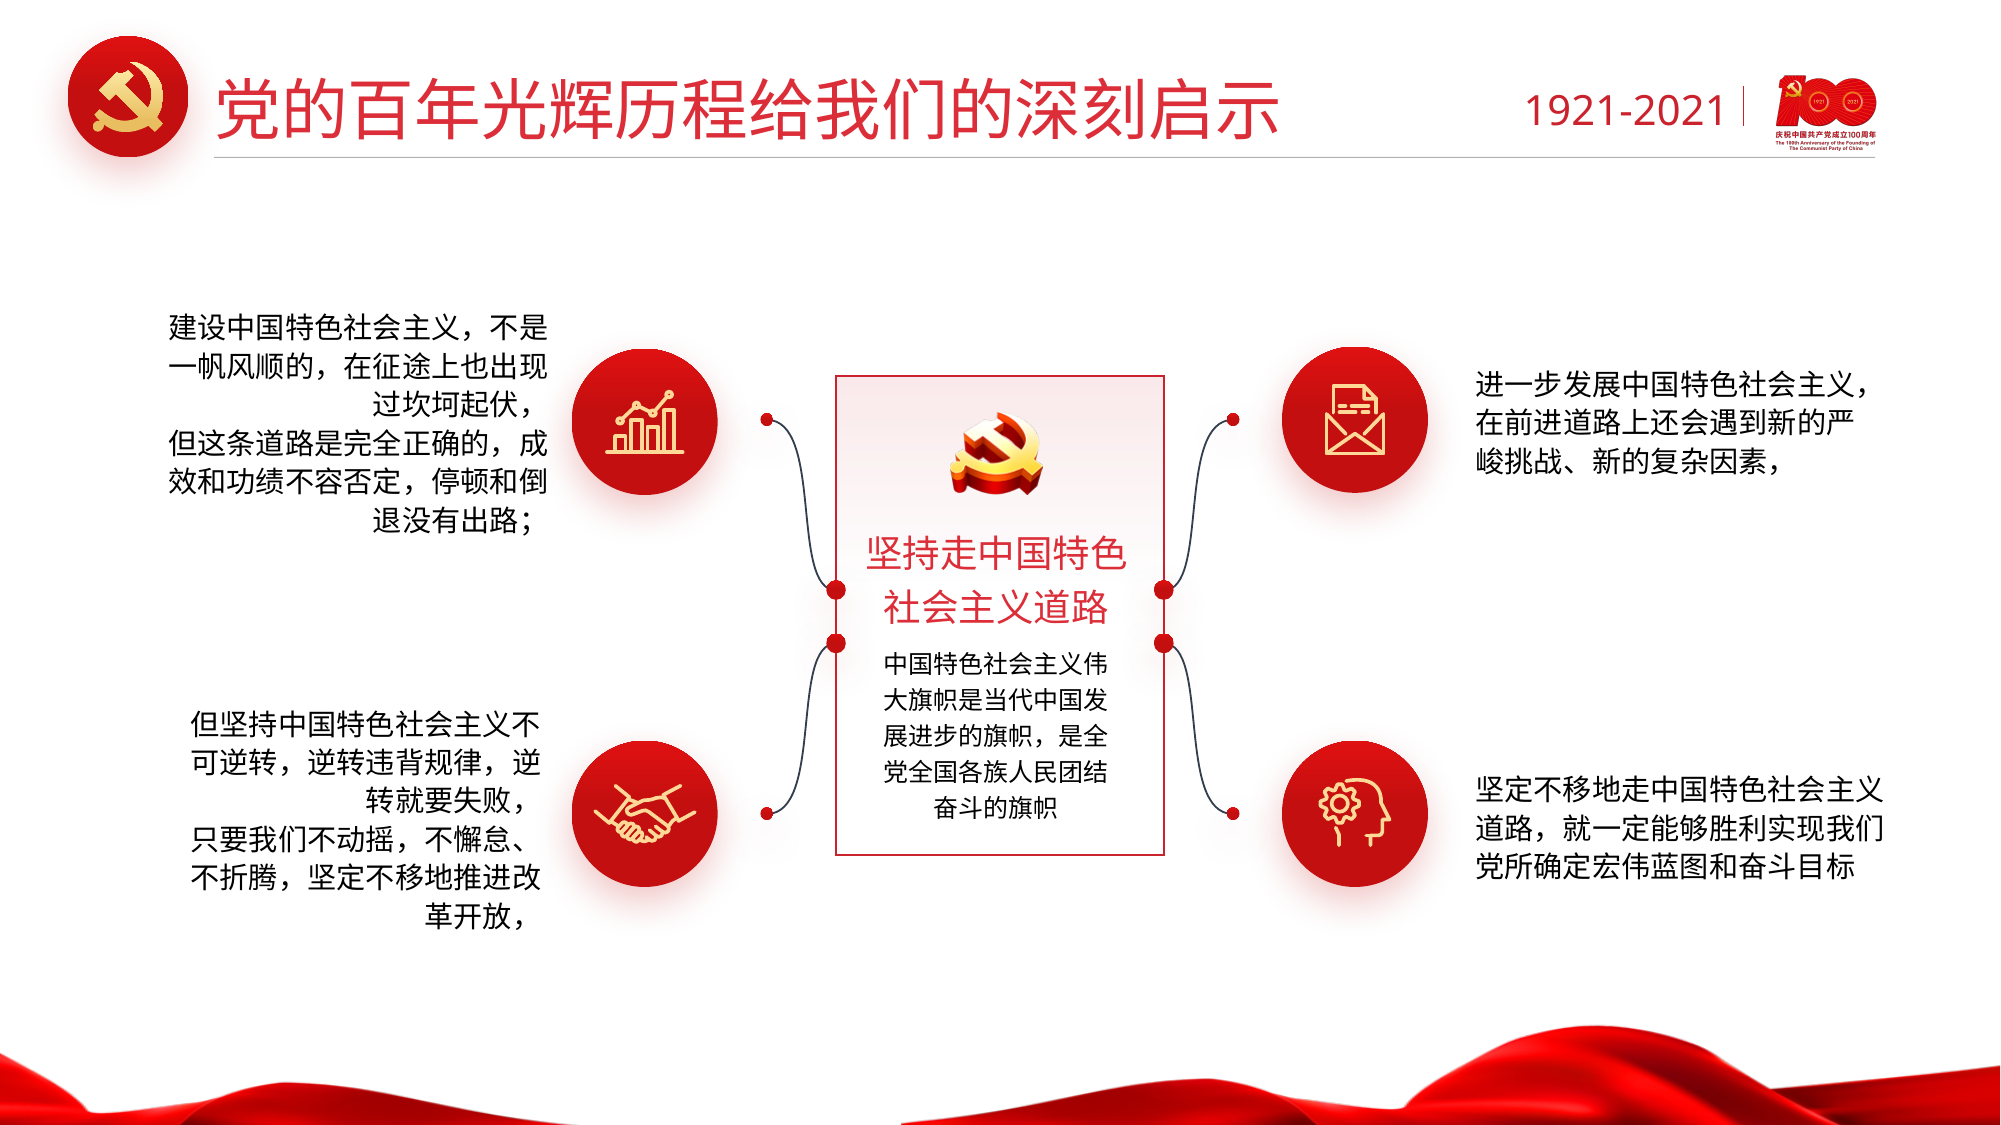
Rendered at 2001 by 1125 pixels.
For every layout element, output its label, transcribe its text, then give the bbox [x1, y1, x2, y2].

text_box [770, 647, 832, 813]
text_box [825, 580, 832, 600]
text_box 但坚持中国特色社会主义不可逆转，逆转违背规律，逆转就要失败， 只要我们不动摇，不懈怠、不折腾，坚定不移地推进改革开放， [149, 694, 557, 941]
text_box [1280, 739, 1430, 888]
text_box 坚持走中国特色社会主义道路 [832, 513, 1161, 637]
text_box [1161, 601, 1165, 632]
text_box [1168, 647, 1230, 813]
text_box [617, 391, 673, 424]
text_box [66, 35, 190, 159]
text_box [1461, 76, 1744, 142]
text_box [1225, 806, 1241, 822]
text_box [570, 347, 719, 497]
text_box [1280, 345, 1430, 494]
picture [0, 934, 593, 1125]
text_box [835, 375, 1165, 579]
picture [1772, 67, 1897, 151]
picture [901, 931, 2001, 1125]
picture [950, 412, 1043, 495]
text_box [92, 61, 164, 133]
text_box 坚定不移地走中国特色社会主义道路，就一定能够胜利实现我们党所确定宏伟蓝图和奋斗目标 [1460, 760, 1925, 891]
text_box [825, 633, 847, 655]
text_box [606, 410, 683, 453]
text_box [1152, 632, 1175, 655]
text_box [1161, 579, 1175, 601]
text_box [1326, 414, 1384, 454]
text_box 进一步发展中国特色社会主义，在前进道路上还会遇到新的严峻挑战、新的复杂因素， [1460, 355, 1897, 486]
text_box [759, 412, 775, 428]
text_box [835, 637, 1165, 856]
text_box [570, 739, 719, 888]
text_box [1225, 412, 1241, 428]
text_box [1320, 779, 1390, 846]
text_box 建设中国特色社会主义，不是一帆风顺的，在征途上也出现过坎坷起伏， 但这条道路是完全正确的，成效和功绩不容否定，停顿和倒退没有出路； [149, 298, 563, 545]
text_box [759, 806, 775, 822]
text_box [1333, 386, 1377, 413]
text_box 党的百年光辉历程给我们的深刻启示 [199, 44, 1349, 156]
text_box [595, 785, 695, 843]
text_box 中国特色社会主义伟大旗帜是当代中国发展进步的旗帜，是全党全国各族人民团结奋斗的旗帜 [865, 635, 1128, 830]
text_box [769, 421, 832, 587]
text_box [1167, 421, 1231, 587]
